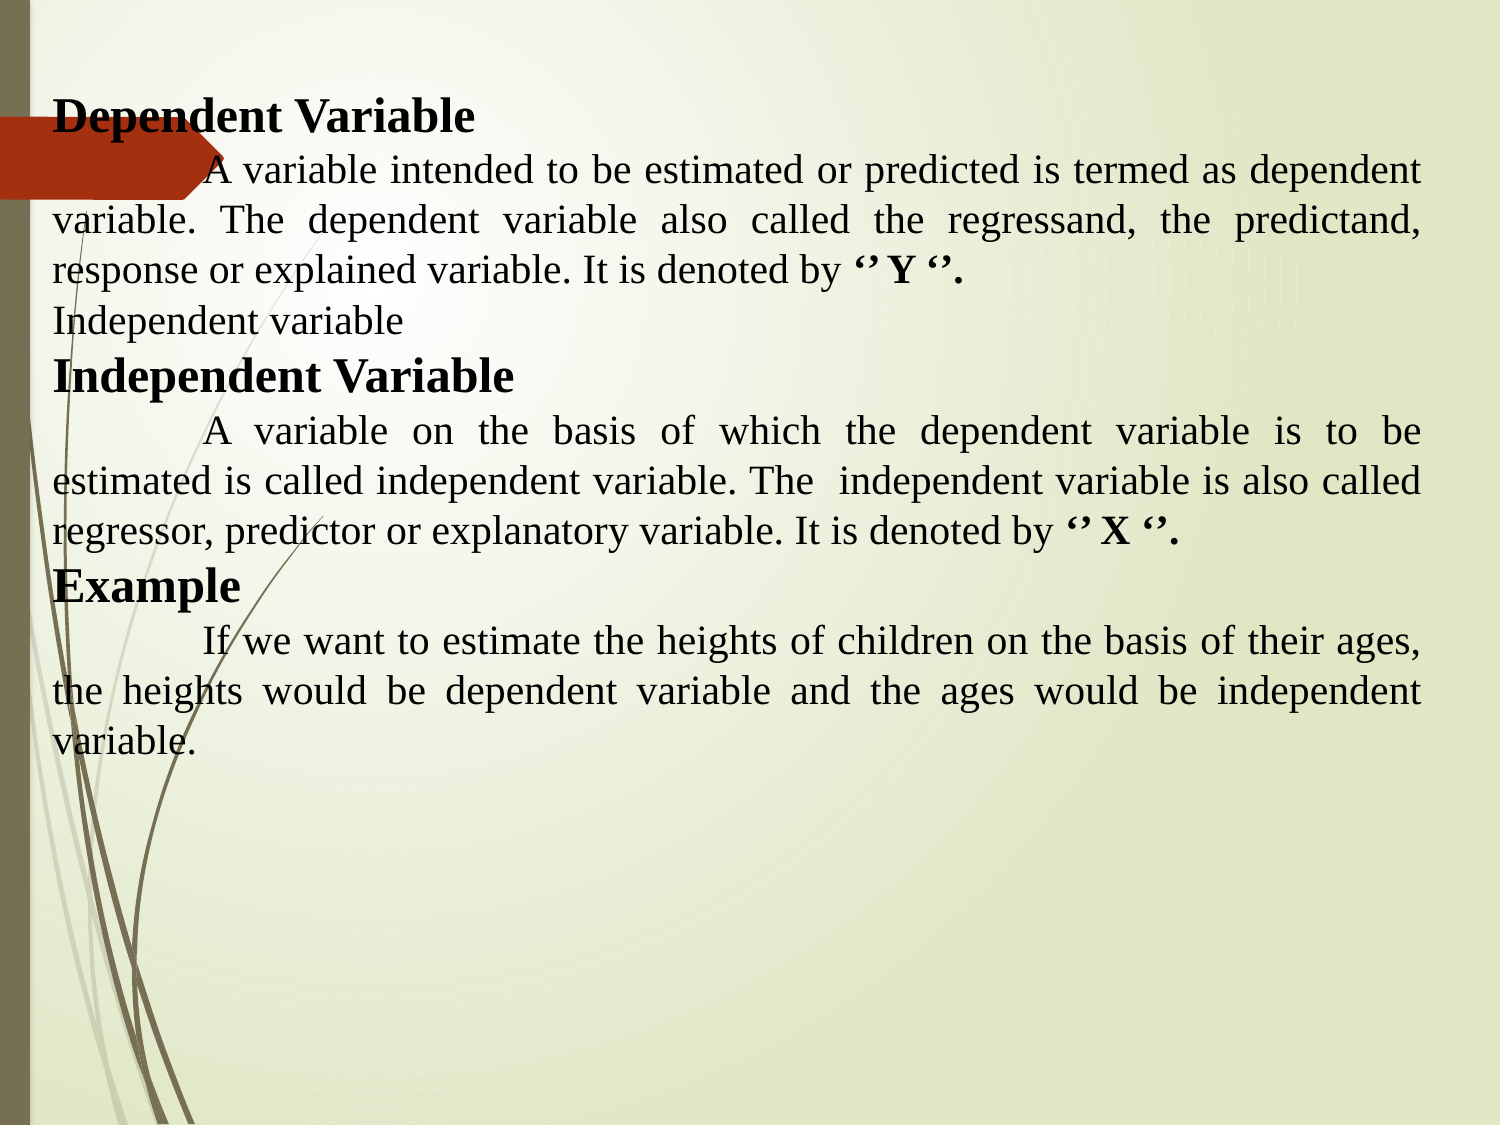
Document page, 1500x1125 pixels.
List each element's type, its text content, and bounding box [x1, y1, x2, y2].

text_box Dependent Variable A variable intended to be estimated or predicted is termed as dependent variable. The dependent variable also called the regressand, the predictand, response or explained variable. It is denoted by ‘’ Y ‘’. Independent variable Independent Variable A variable on the basis of which the dependent variable is to be estimated is called independent variable. The independent variable is also called regressor, predictor or explanatory variable. It is denoted by ‘’ X ‘’. Example If we want to estimate the heights of children on the basis of their ages, the heights would be dependent variable and the ages would be independent variable. [37, 74, 1438, 770]
